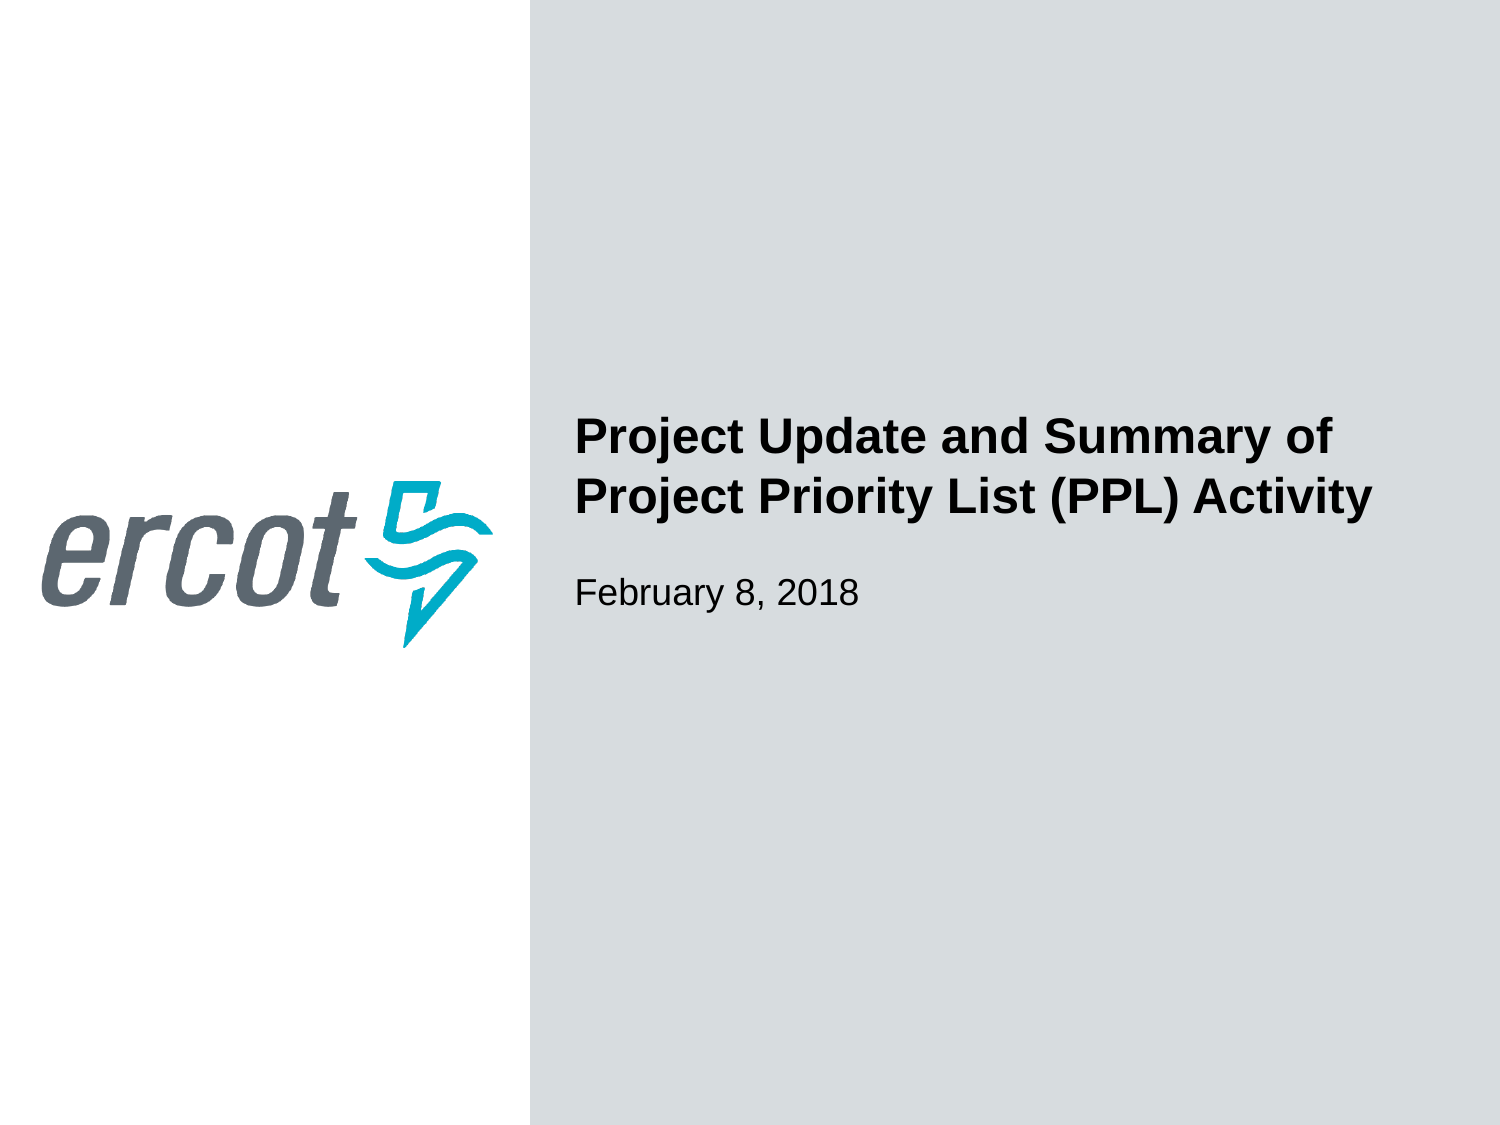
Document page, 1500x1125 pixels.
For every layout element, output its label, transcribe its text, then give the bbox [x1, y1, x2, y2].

text_box Project Update and Summary of Project Priority List (PPL) Activity February 8, 2018 [559, 395, 1486, 621]
picture [32, 471, 501, 654]
